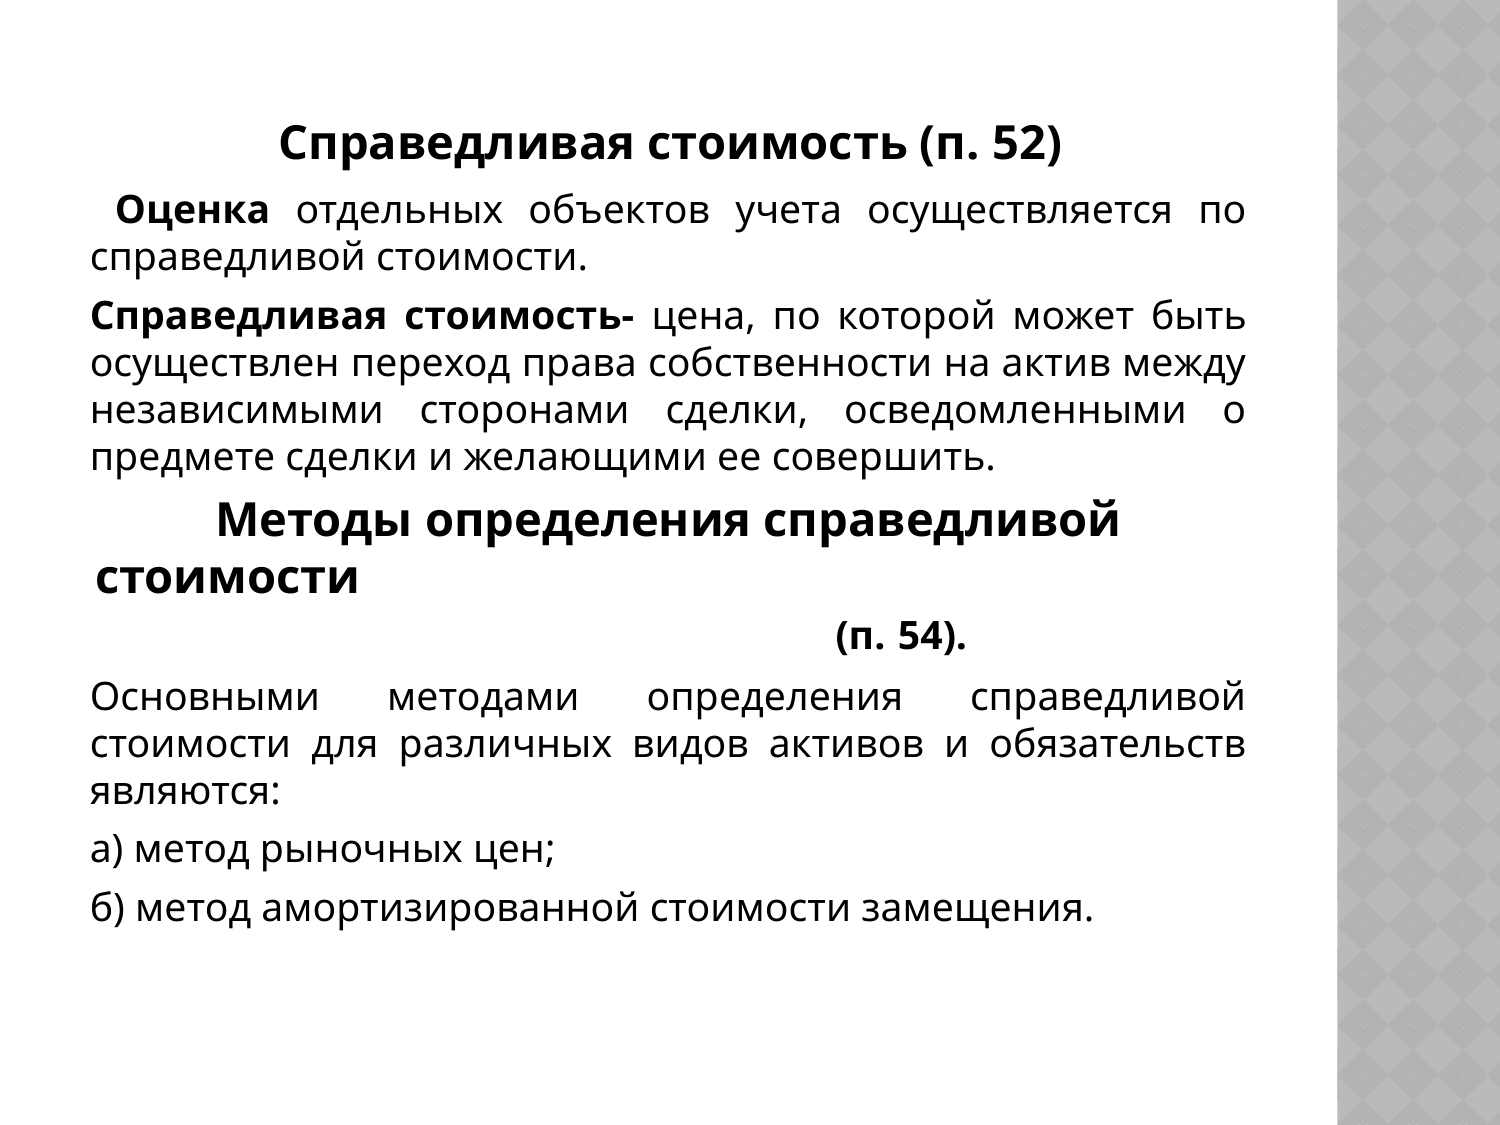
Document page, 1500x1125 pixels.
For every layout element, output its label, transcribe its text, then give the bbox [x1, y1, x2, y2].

list Справедливая стоимость (п. 52) Оценка отдельных объектов учета осуществляется по справедливой стоимости. Справедливая стоимость- цена, по которой может быть осуществлен переход права собственности на актив между независимыми сторонами сделки, осведомленными о предмете сделки и желающими ее совершить. Методы определения справедливой стоимости (п. 54). Основными методами определения справедливой стоимости для различных видов активов и обязательств являются: а) метод рыночных цен; б) метод амортизированной стоимости замещения. [75, 90, 1263, 1047]
